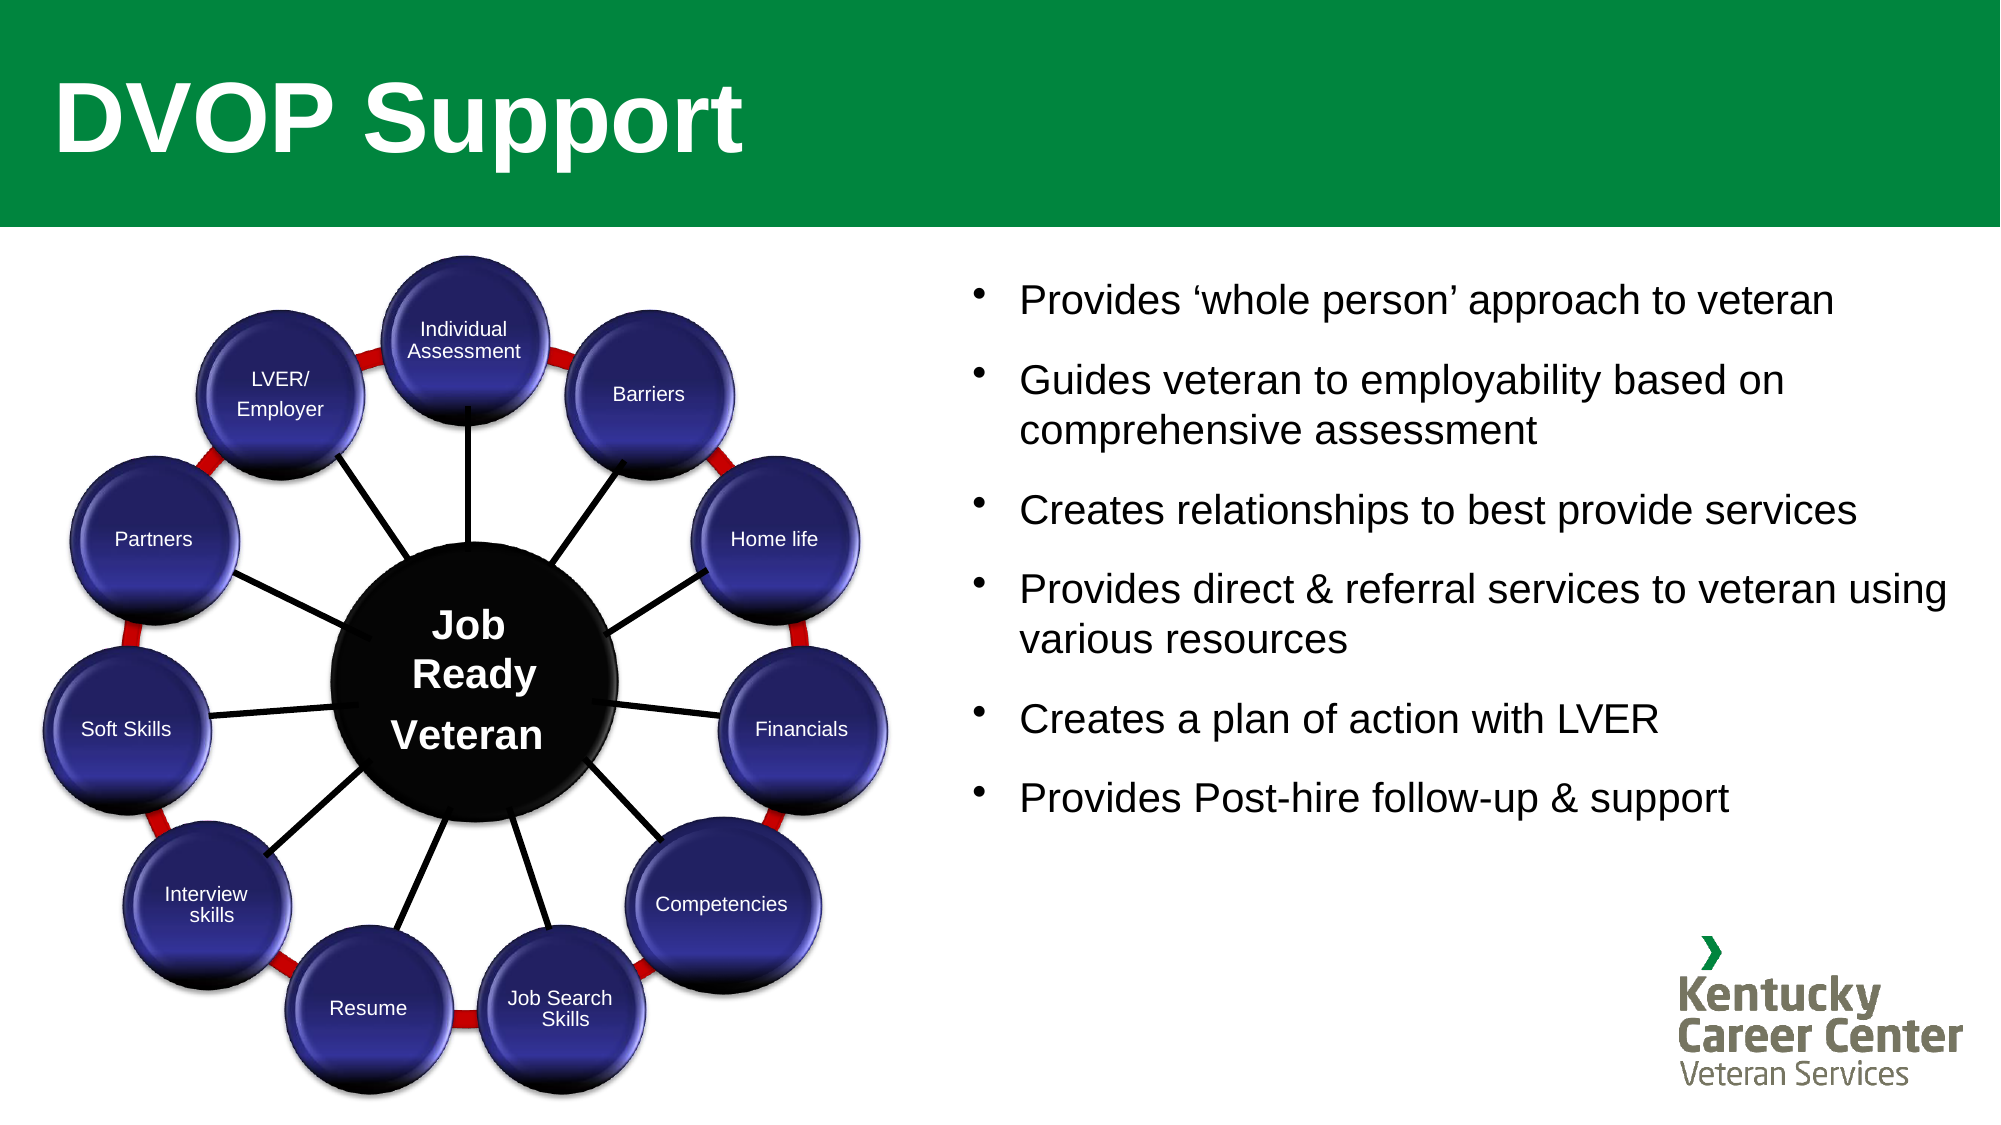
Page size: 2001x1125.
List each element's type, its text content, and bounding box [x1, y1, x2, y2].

text_box DVOP Support [39, 45, 759, 180]
picture [1676, 935, 1966, 1109]
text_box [35, 252, 895, 1105]
text_box [0, 0, 2000, 227]
text_box Provides ‘whole person’ approach to veteran Guides veteran to employability based on comprehensive assessment Creates relationships to best provide services Provides direct & referral services to veteran using various resources Creates a plan of action with LVER Provides Post-hire follow-up & support [955, 265, 1980, 829]
